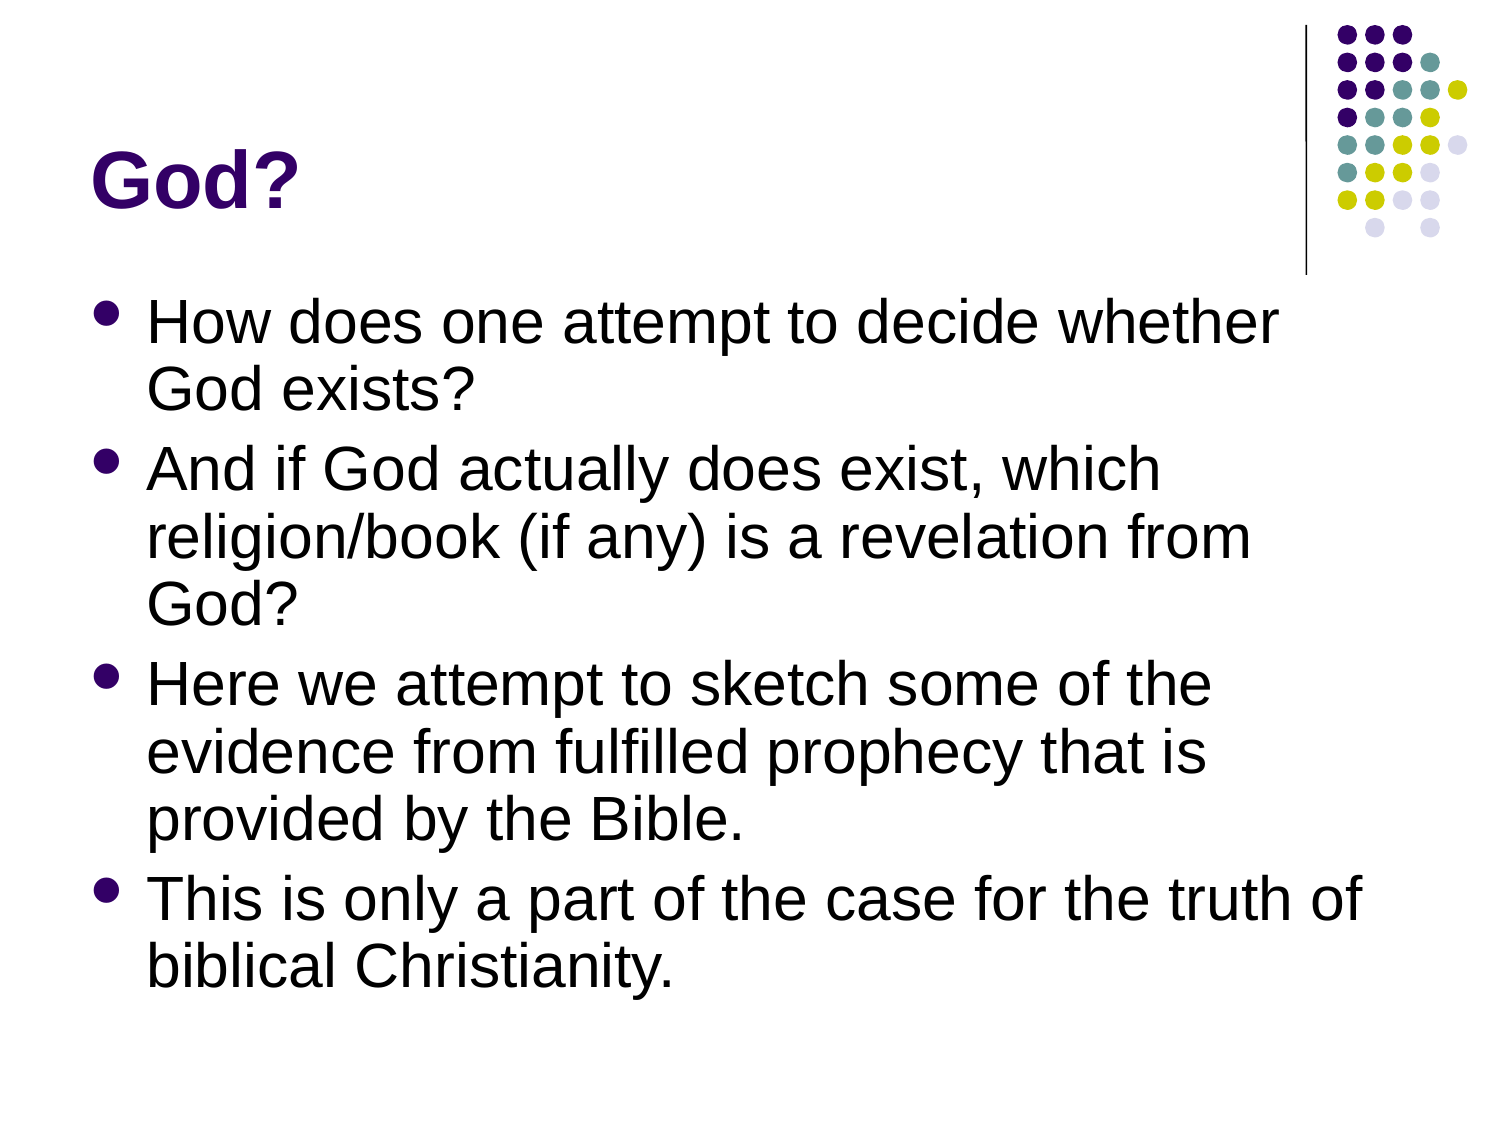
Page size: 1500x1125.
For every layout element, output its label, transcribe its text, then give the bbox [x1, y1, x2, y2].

list How does one attempt to decide whether God exists? And if God actually does exist, which religion/book (if any) is a revelation from God? Here we attempt to sketch some of the evidence from fulfilled prophecy that is provided by the Bible. This is only a part of the case for the truth of biblical Christianity. [75, 282, 1425, 1050]
title God? [75, 20, 1313, 233]
